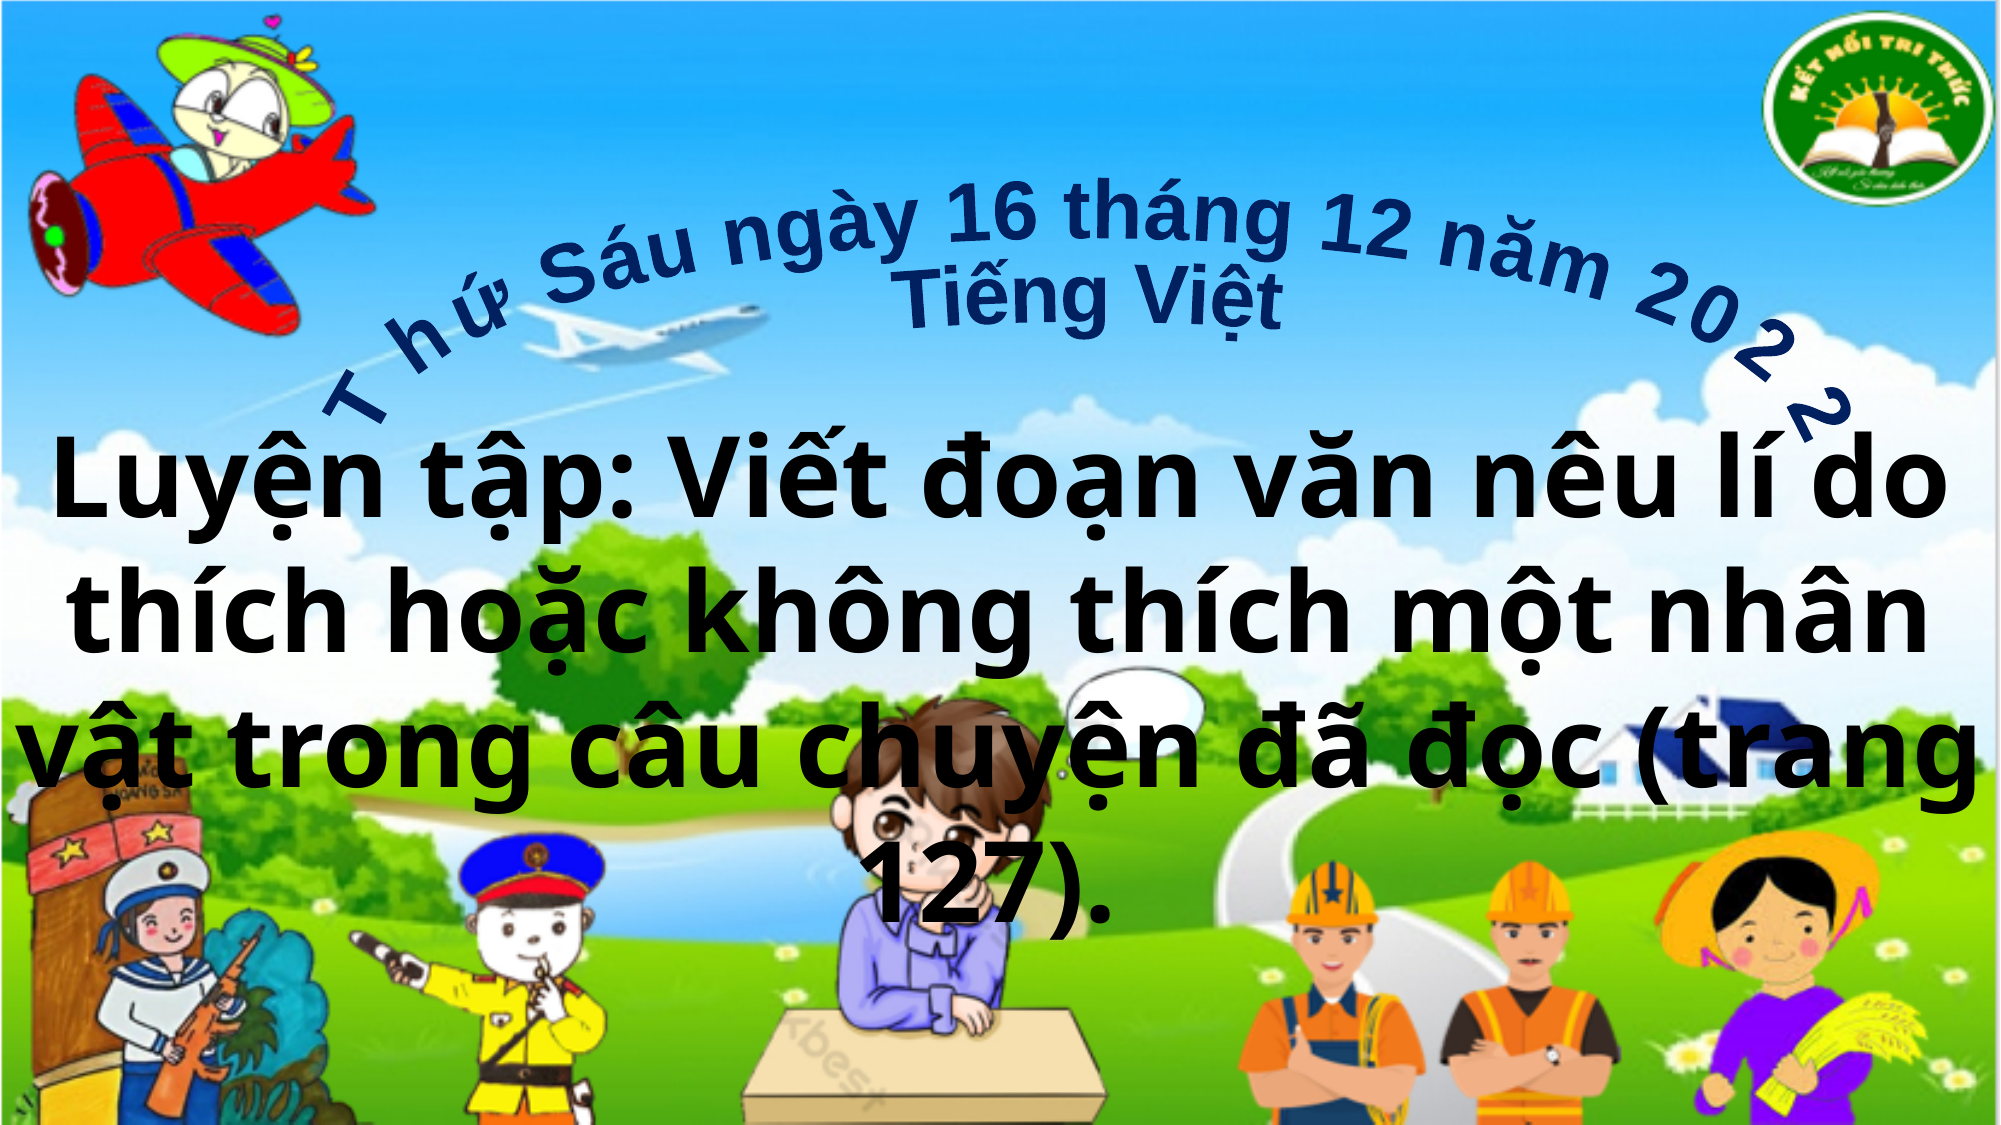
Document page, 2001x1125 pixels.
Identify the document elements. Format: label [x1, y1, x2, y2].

picture [0, 0, 2001, 1125]
text_box [0, 397, 2000, 686]
